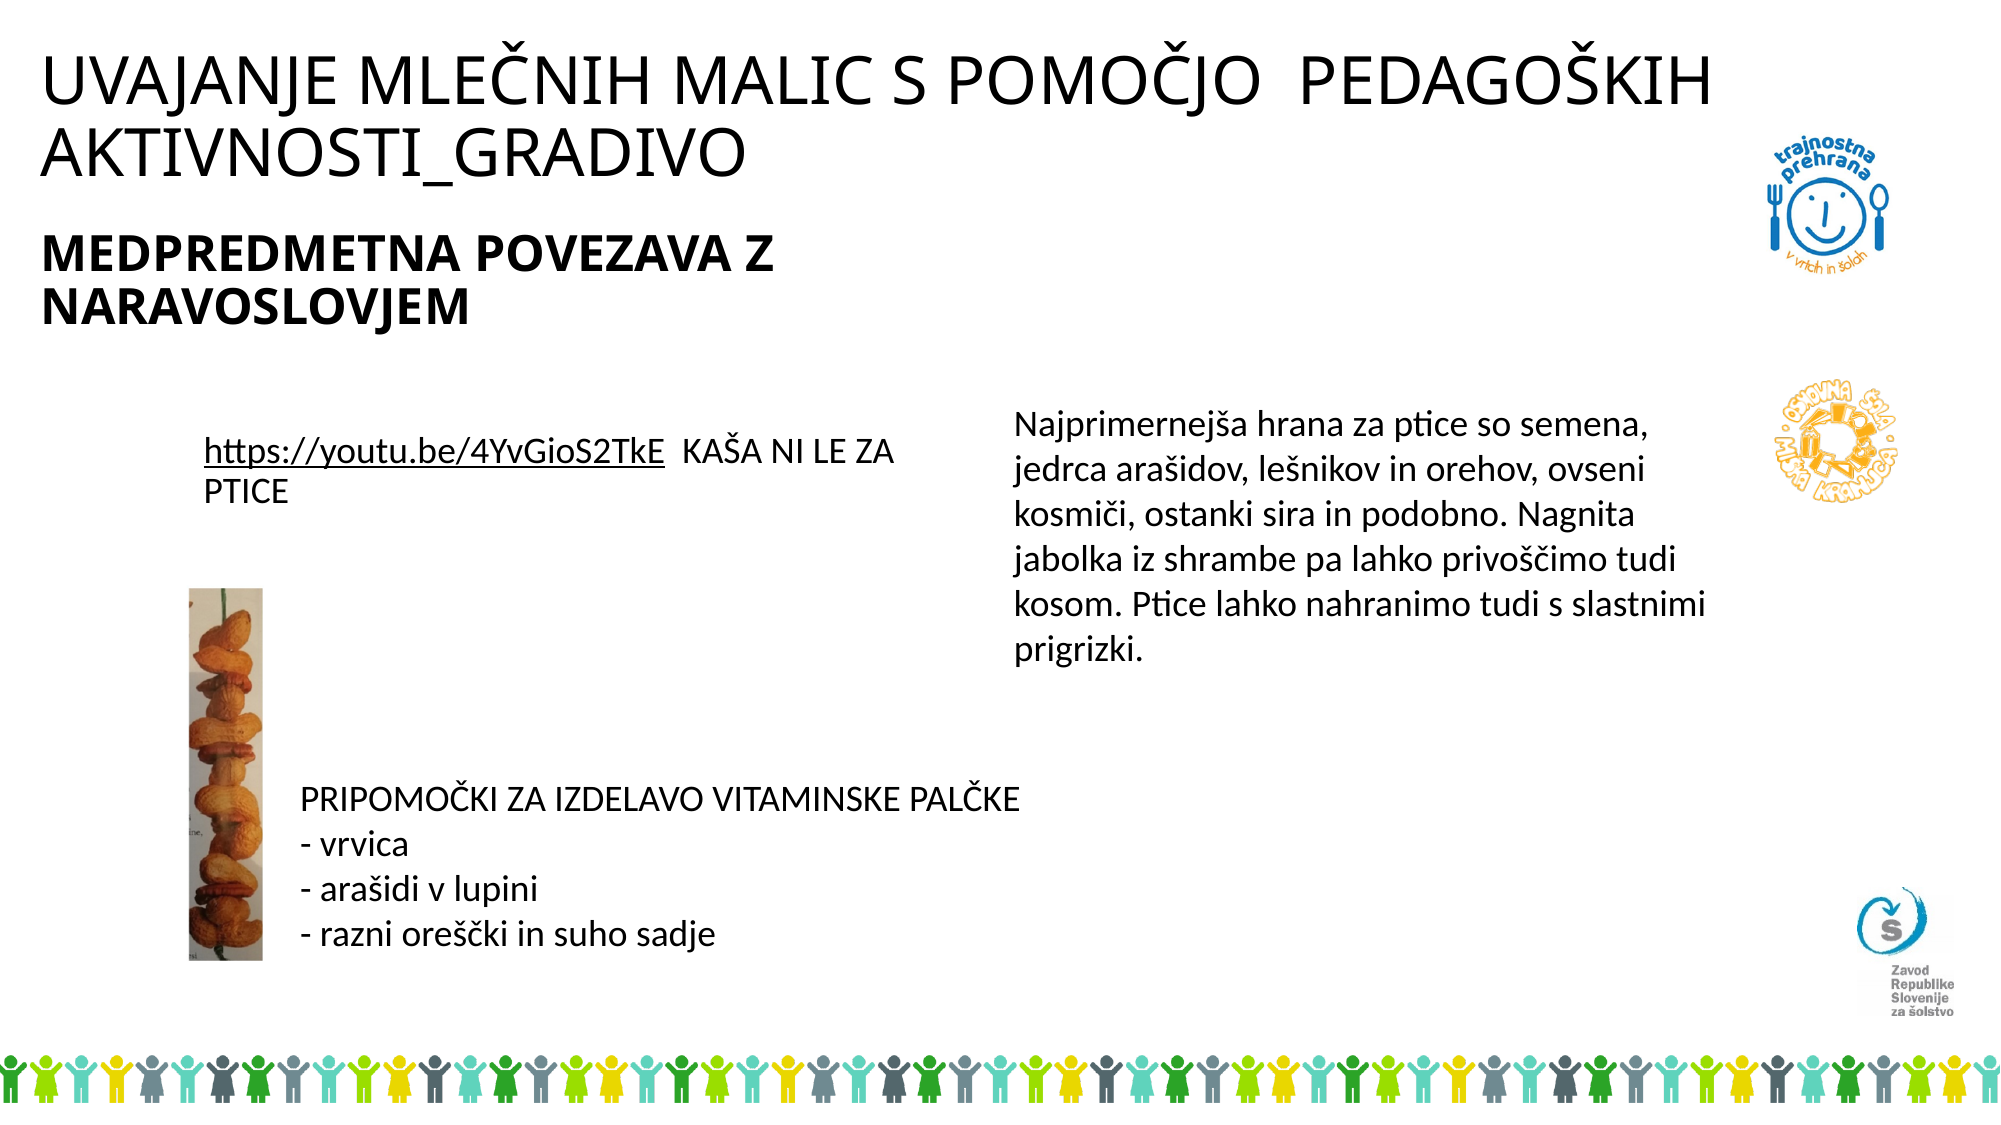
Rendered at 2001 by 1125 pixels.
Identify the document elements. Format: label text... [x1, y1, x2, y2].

picture [1772, 373, 1905, 512]
list https://youtu.be/4YvGioS2TkE KAŠA NI LE ZA PTICE [181, 423, 992, 978]
text_box PRIPOMOČKI ZA IZDELAVO VITAMINSKE PALČKE - vrvica - arašidi v lupini - razni oreščki in suho sadje [285, 766, 1286, 962]
picture [185, 585, 266, 964]
picture [1748, 132, 1912, 281]
list MEDPREDMETNA POVEZAVA Z NARAVOSLOVJEM [25, 208, 988, 344]
picture [1857, 887, 1954, 1016]
picture [1336, 1055, 2000, 1103]
picture [0, 1055, 663, 1103]
text_box Najprimernejša hrana za ptice so semena, jedrca arašidov, lešnikov in orehov, ovseni kosmiči, ostanki sira in podobno. Nagnita jabolka iz shrambe pa lahko privoščimo tudi kosom. Ptice lahko nahranimo tudi s slastnimi prigrizki. [999, 391, 1741, 1037]
picture [665, 1055, 1335, 1103]
title UVAJANJE MLEČNIH MALIC S POMOČJO PEDAGOŠKIH AKTIVNOSTI_GRADIVO [25, 24, 1975, 199]
